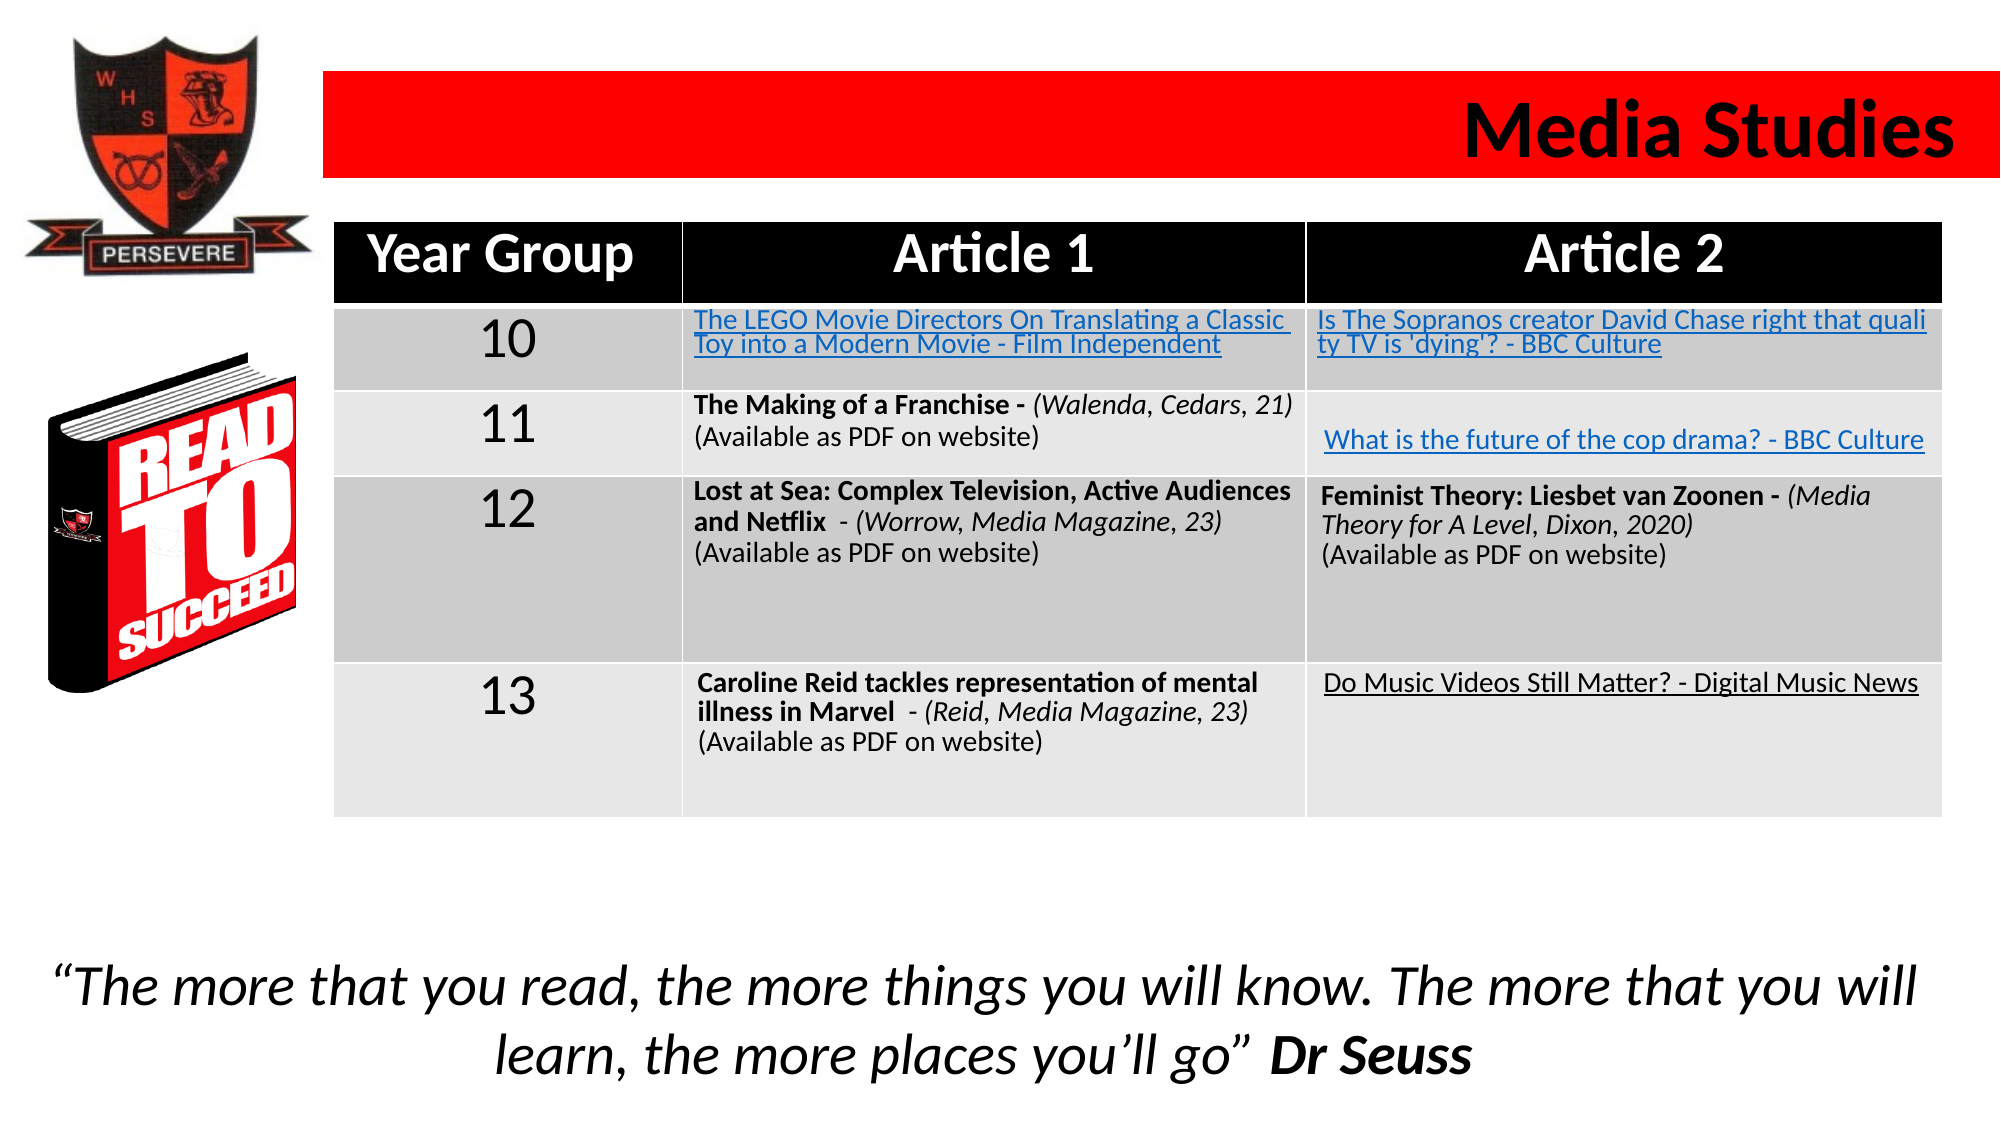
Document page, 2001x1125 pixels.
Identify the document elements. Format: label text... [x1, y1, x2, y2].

table_cell Is The Sopranos creator David Chase right that quality TV is 'dying'? - BBC Culture [1307, 309, 1942, 390]
table_cell 10 [334, 309, 682, 390]
table_header Article 2 [1307, 222, 1942, 303]
table_cell What is the future of the cop drama? - BBC Culture [1307, 392, 1942, 475]
table_cell 13 [334, 664, 682, 817]
text_box “The more that you read, the more things you will know. The more that you will learn, the more places you’ll go” Dr Seuss [23, 939, 1944, 1095]
table_cell Lost at Sea: Complex Television, Active Audiences and Netflix - (Worrow, Media Magazine, 23) (Available as PDF on website) [683, 477, 1305, 662]
table_header Year Group [334, 222, 682, 303]
picture [9, 0, 323, 313]
table_cell Feminist Theory: Liesbet van Zoonen - (Media Theory for A Level, Dixon, 2020) (Available as PDF on website) [1307, 477, 1942, 662]
table_header Article 1 [683, 222, 1305, 303]
table_cell The Making of a Franchise - (Walenda, Cedars, 21) (Available as PDF on website) [683, 392, 1305, 475]
text_box Media Studies [1220, 66, 2000, 182]
picture [37, 335, 296, 694]
table_cell Caroline Reid tackles representation of mental illness in Marvel - (Reid, Media Magazine, 23) (Available as PDF on website) [683, 664, 1305, 817]
table_cell The LEGO Movie Directors On Translating a Classic Toy into a Modern Movie - Film Independent [683, 309, 1305, 390]
table_cell 11 [334, 392, 682, 475]
table_cell 12 [334, 477, 682, 662]
table_cell Do Music Videos Still Matter? - Digital Music News [1307, 664, 1942, 817]
text_box [323, 71, 1220, 178]
